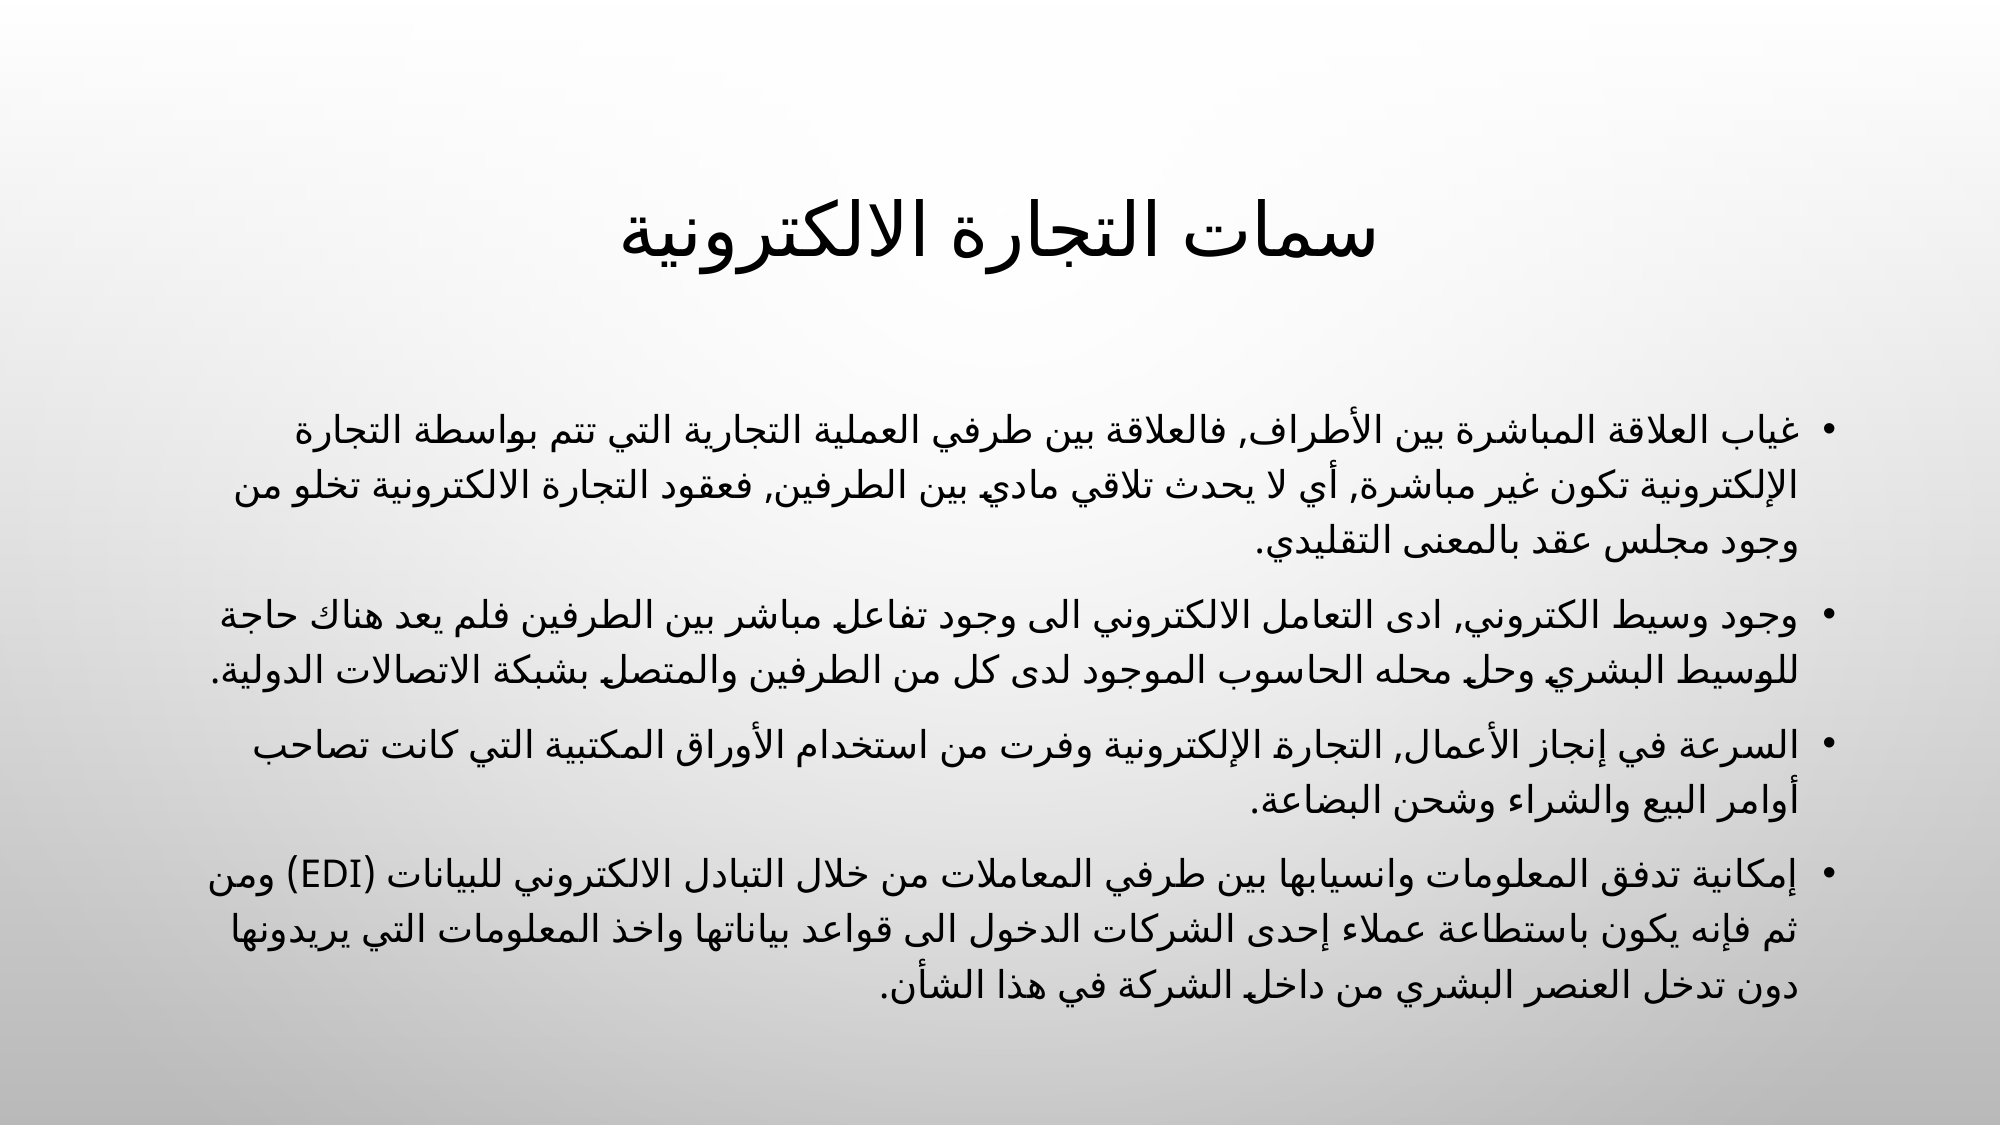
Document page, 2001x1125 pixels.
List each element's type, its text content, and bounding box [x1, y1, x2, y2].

title سمات التجارة الالكترونية [149, 101, 1851, 364]
picture [0, 0, 2000, 1125]
list غياب العلاقة المباشرة بين الأطراف, فالعلاقة بين طرفي العملية التجارية التي تتم بواسطة التجارة الإلكترونية تكون غير مباشرة, أي لا يحدث تلاقي مادي بين الطرفين, فعقود التجارة الالكترونية تخلو من وجود مجلس عقد بالمعنى التقليدي. وجود وسيط الكتروني, ادى التعامل الالكتروني الى وجود تفاعل مباشر بين الطرفين فلم يعد هناك حاجة للوسيط البشري وحل محله الحاسوب الموجود لدى كل من الطرفين والمتصل بشبكة الاتصالات الدولية. السرعة في إنجاز الأعمال, التجارة الإلكترونية وفرت من استخدام الأوراق المكتبية التي كانت تصاحب أوامر البيع والشراء وشحن البضاعة. إمكانية تدفق المعلومات وانسيابها بين طرفي المعاملات من خلال التبادل الالكتروني للبيانات (EDI) ومن ثم فإنه يكون باستطاعة عملاء إحدى الشركات الدخول الى قواعد بياناتها واخذ المعلومات التي يريدونها دون تدخل العنصر البشري من داخل الشركة في هذا الشأن. [149, 388, 1851, 1024]
